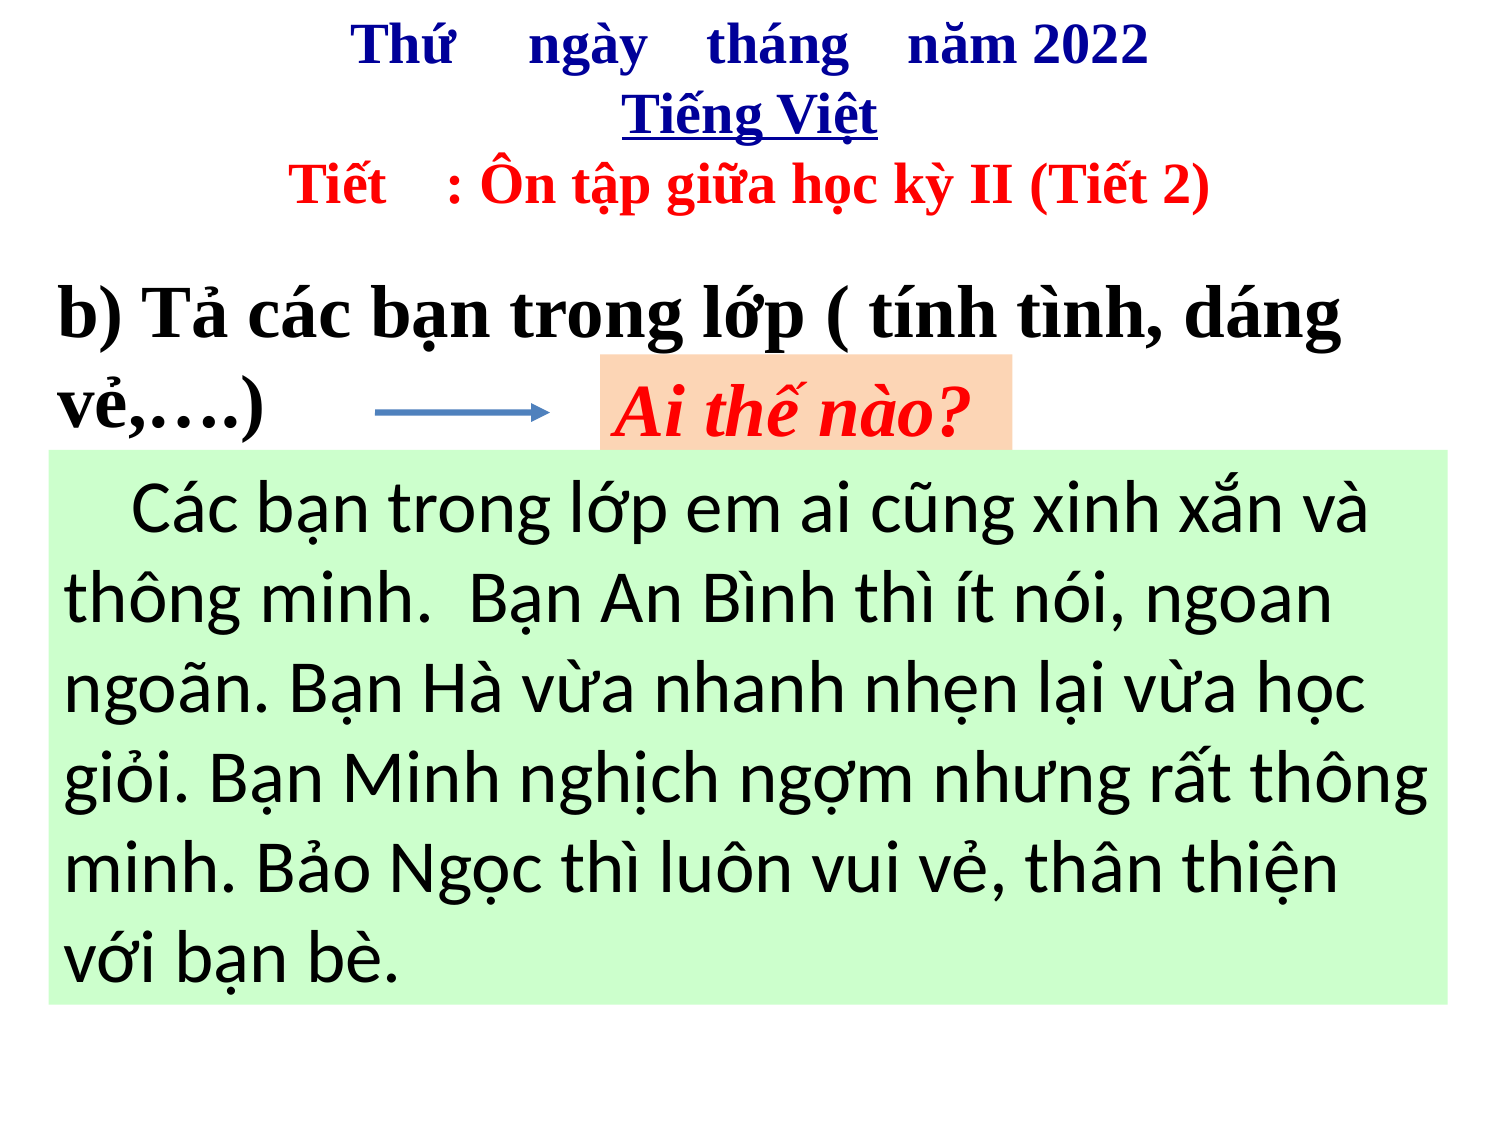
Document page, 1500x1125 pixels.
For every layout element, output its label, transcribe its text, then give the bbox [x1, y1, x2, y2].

text_box Các bạn trong lớp em ai cũng xinh xắn và thông minh. Bạn An Bình thì ít nói, ngoan ngoãn. Bạn Hà vừa nhanh nhẹn lại vừa học giỏi. Bạn Minh nghịch ngợm nhưng rất thông minh. Bảo Ngọc thì luôn vui vẻ, thân thiện với bạn bè. [48, 449, 1448, 1005]
text_box Ai thế nào? [600, 354, 1013, 449]
text_box [374, 406, 550, 419]
text_box b) Tả các bạn trong lớp ( tính tình, dáng vẻ,….) [42, 254, 1443, 450]
text_box Thứ ngày tháng năm 2022 Tiếng Việt Tiết : Ôn tập giữa học kỳ II (Tiết 2) [200, 0, 1300, 223]
